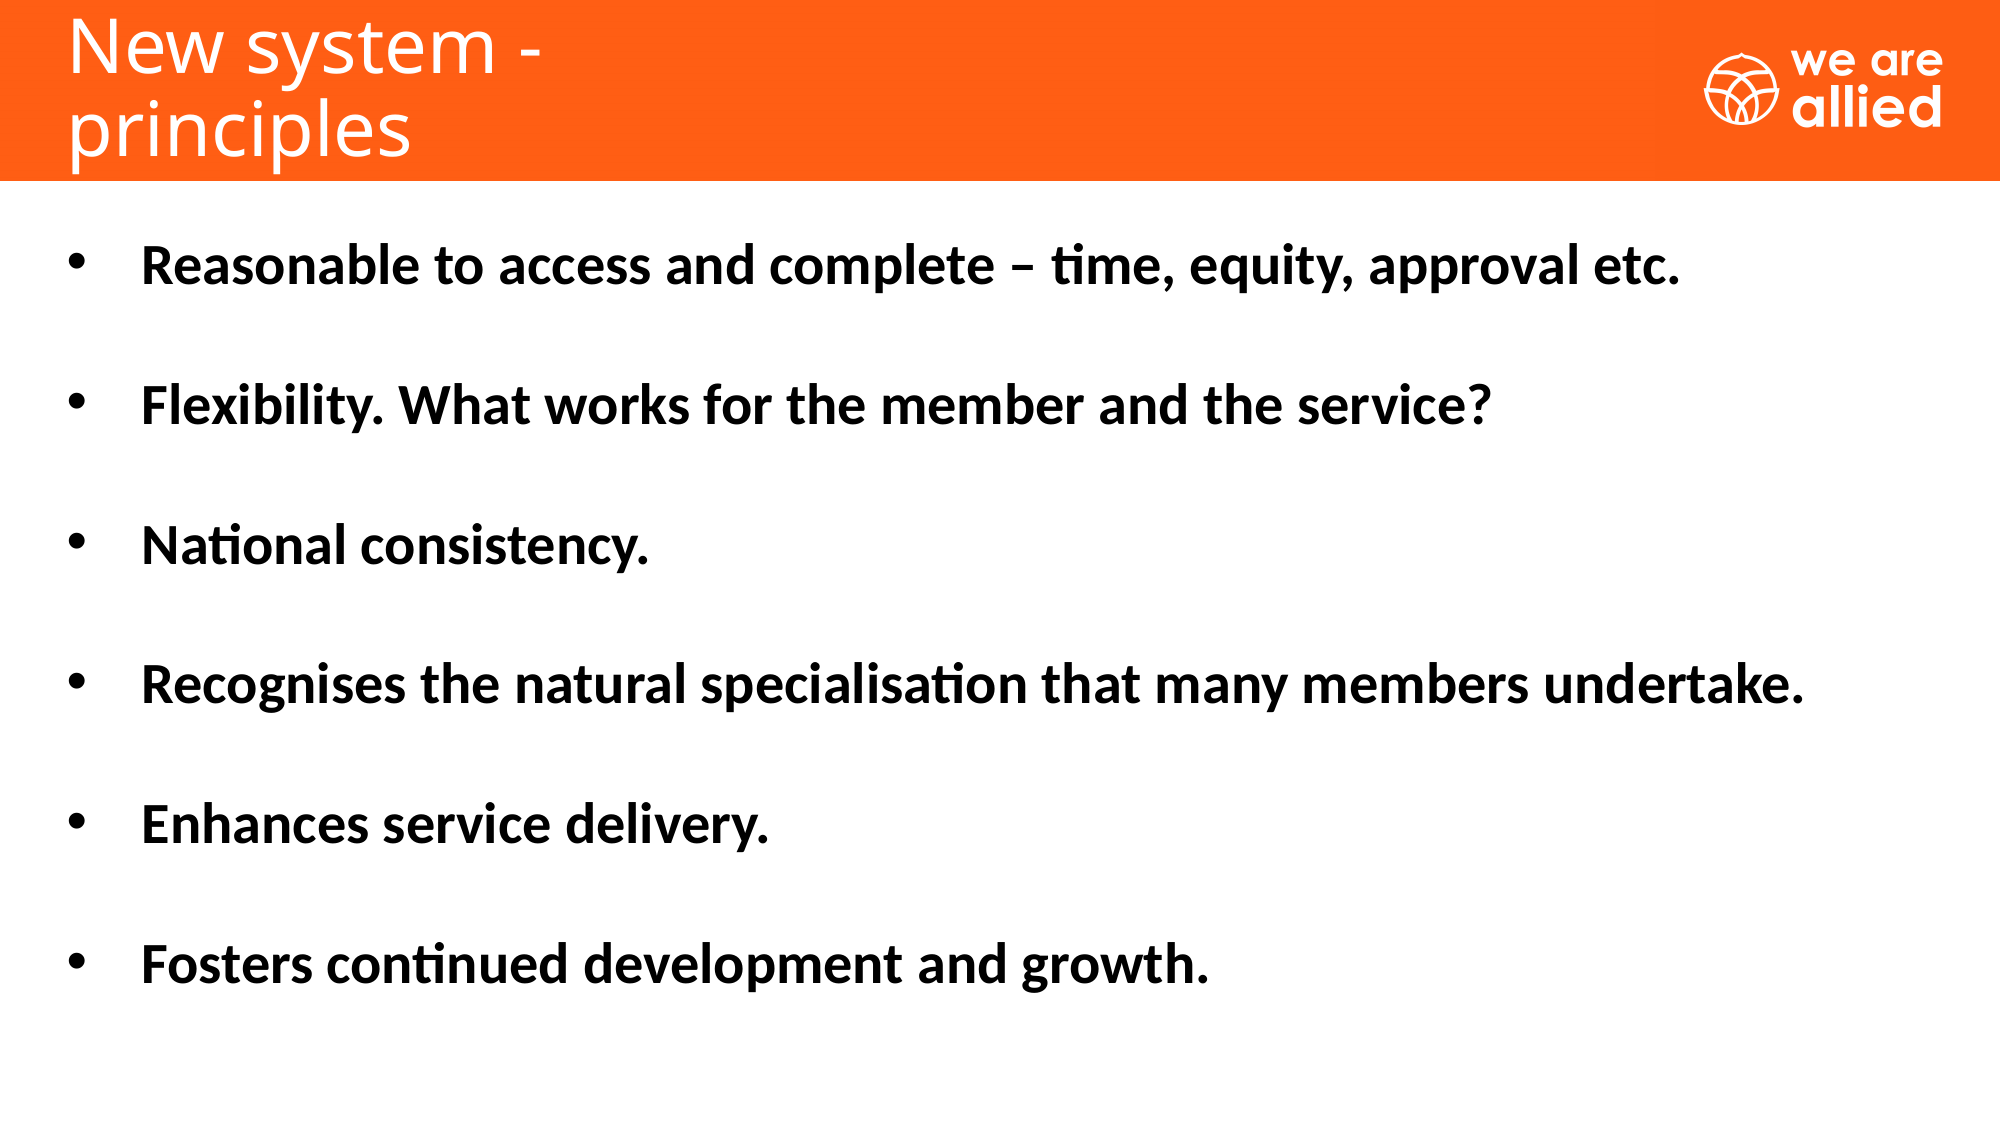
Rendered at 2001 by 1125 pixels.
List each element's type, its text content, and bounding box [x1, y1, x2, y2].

picture [0, 0, 1656, 181]
text_box Reasonable to access and complete – time, equity, approval etc. Flexibility. What works for the member and the service? National consistency. Recognises the natural specialisation that many members undertake. Enhances service delivery. Fosters continued development and growth. [51, 218, 1939, 1003]
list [1656, 0, 2000, 181]
